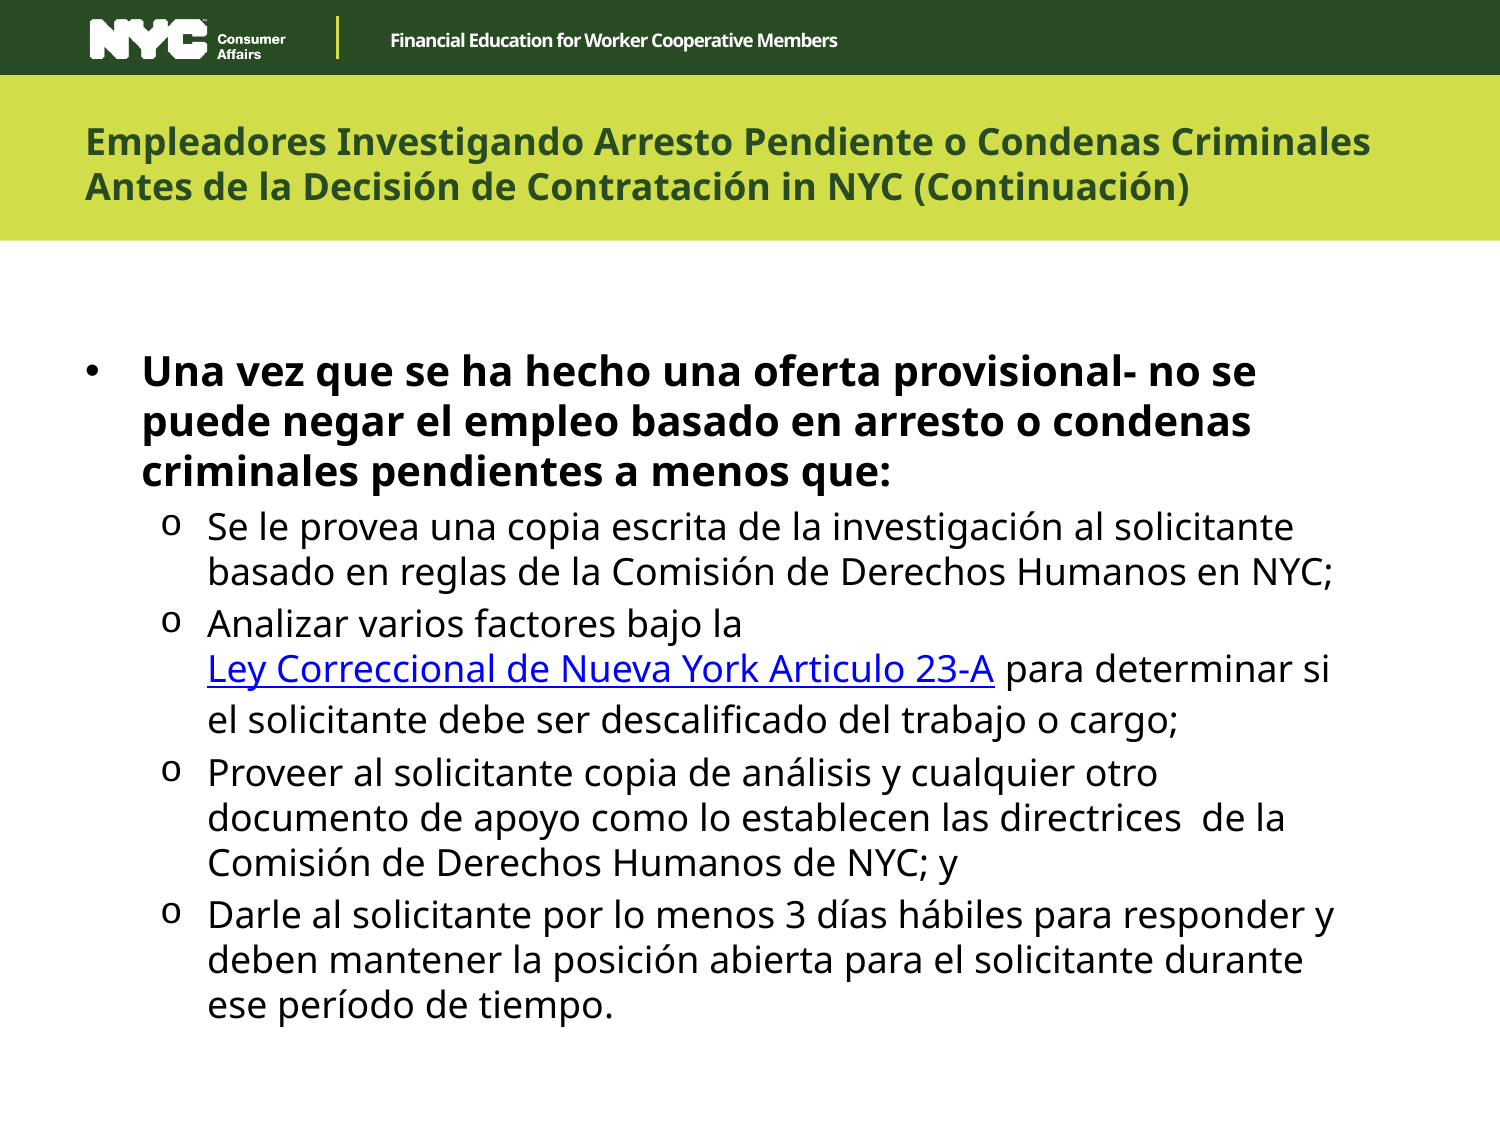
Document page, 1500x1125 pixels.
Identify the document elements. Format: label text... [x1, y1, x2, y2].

text_box [0, 77, 1500, 243]
text_box Financial Education for Worker Cooperative Members [375, 22, 1208, 57]
text_box [0, 0, 1500, 77]
text_box Una vez que se ha hecho una oferta provisional- no se puede negar el empleo basado en arresto o condenas criminales pendientes a menos que: Se le provea una copia escrita de la investigación al solicitante basado en reglas de la Comisión de Derechos Humanos en NYC; Analizar varios factores bajo la Ley Correccional de Nueva York Articulo 23-A para determinar si el solicitante debe ser descalificado del trabajo o cargo; Proveer al solicitante copia de análisis y cualquier otro documento de apoyo como lo establecen las directrices de la Comisión de Derechos Humanos de NYC; y Darle al solicitante por lo menos 3 días hábiles para responder y deben mantener la posición abierta para el solicitante durante ese período de tiempo. [70, 337, 1375, 1034]
text_box Empleadores Investigando Arresto Pendiente o Condenas Criminales Antes de la Decisión de Contratación in NYC (Continuación) [70, 125, 1421, 200]
picture [87, 16, 288, 62]
